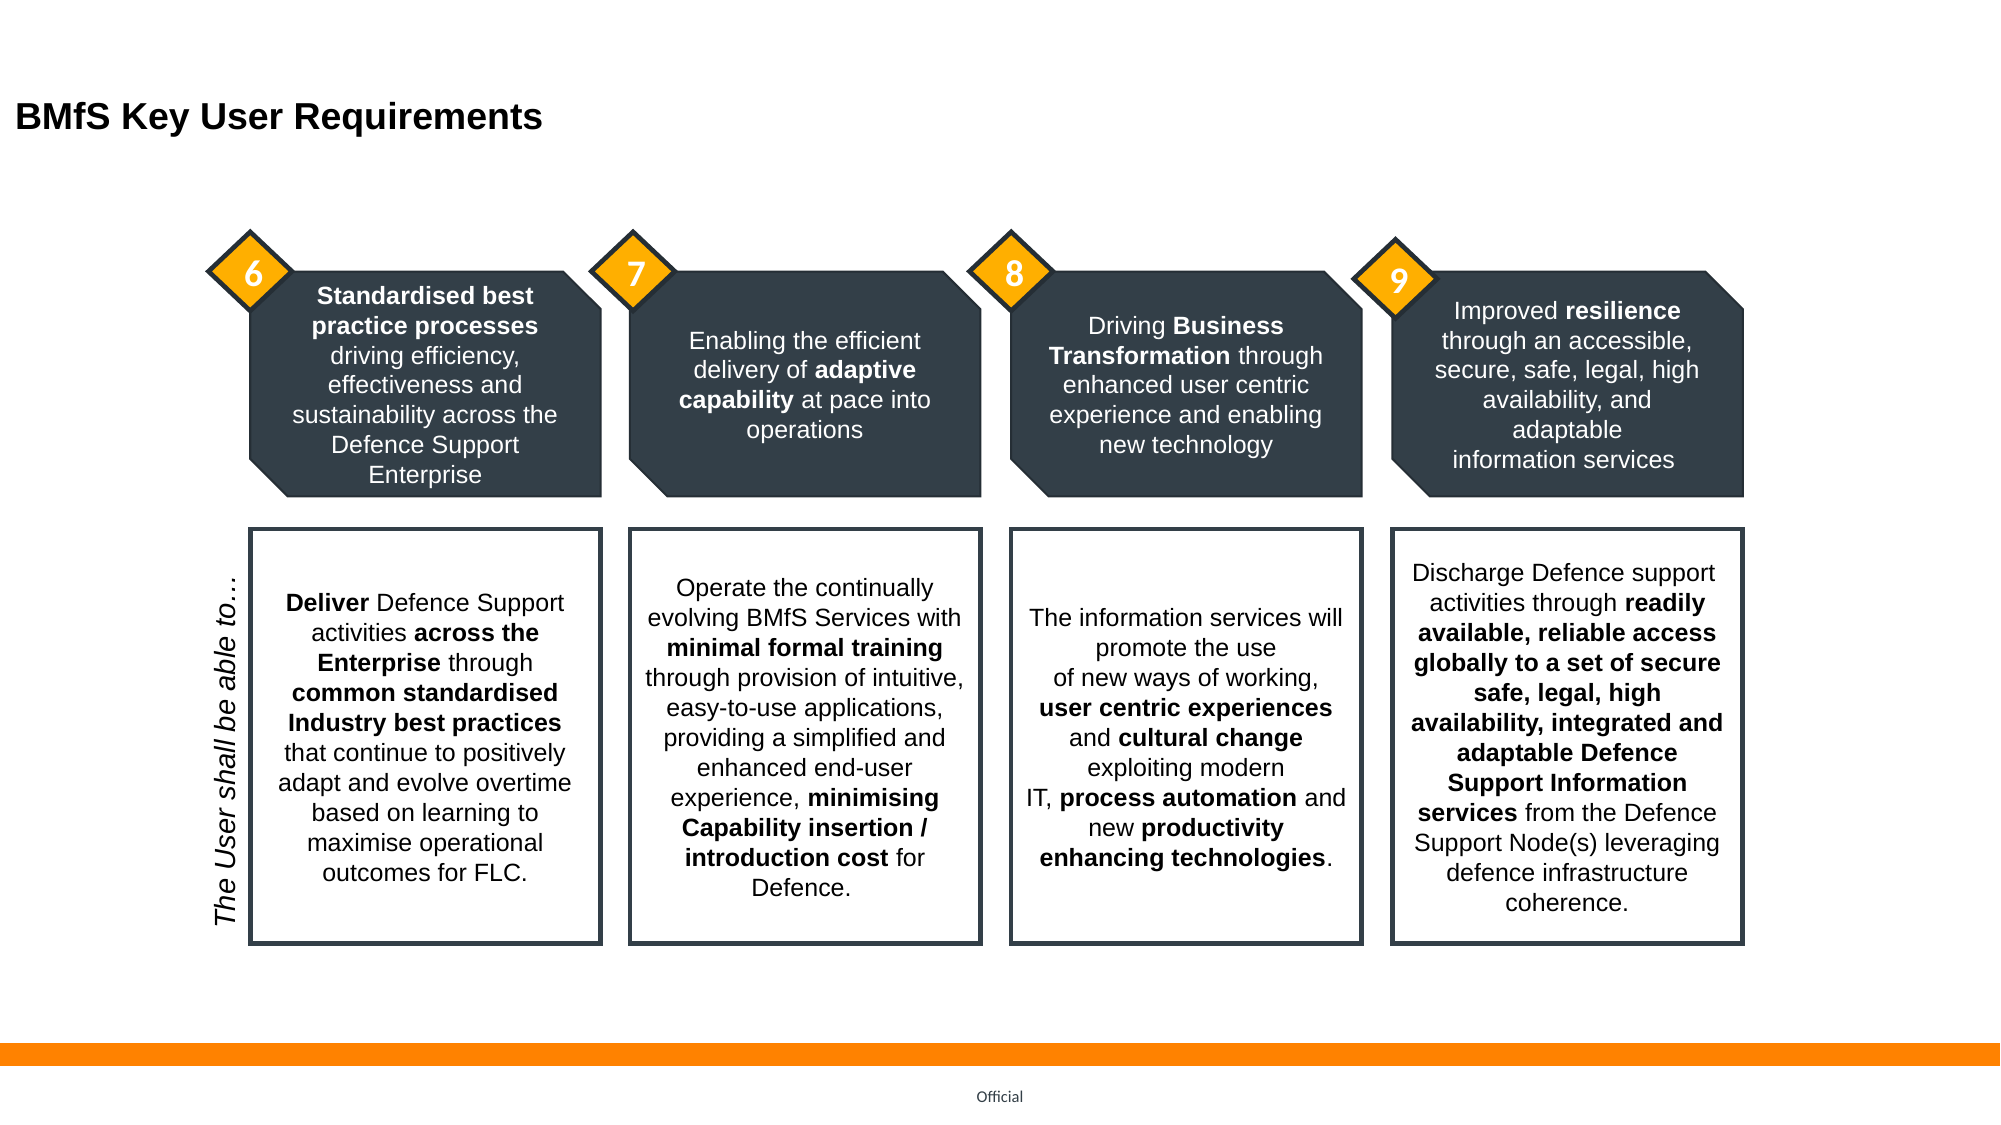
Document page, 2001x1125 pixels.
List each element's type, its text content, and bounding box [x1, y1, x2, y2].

text_box Enabling the efficient delivery of adaptive capability at pace into operations [628, 270, 982, 498]
text_box Improved resilience through an accessible, secure, safe, legal, high availability, and adaptable information services [1391, 270, 1744, 498]
text_box Deliver Defence Support activities across the Enterprise through common standardised Industry best practices that continue to positively adapt and evolve overtime based on learning to maximise operational outcomes for FLC. [249, 528, 602, 945]
text_box Operate the continually evolving BMfS Services with minimal formal training through provision of intuitive, easy-to-use applications, providing a simplified and enhanced end-user experience, minimising Capability insertion / introduction cost for Defence. [629, 528, 981, 945]
text_box Discharge Defence support activities through readily available, reliable access globally to a set of secure safe, legal, high availability, integrated and adaptable Defence Support Information services from the Defence Support Node(s) leveraging defence infrastructure coherence. [1391, 528, 1744, 945]
text_box 6 [206, 230, 294, 313]
text_box Driving Business Transformation through enhanced user centric experience and enabling new technology [1010, 270, 1363, 498]
text_box The User shall be able to… [198, 532, 249, 944]
text_box Standardised best practice processes driving efficiency, effectiveness and sustainability across the Defence Support Enterprise [249, 270, 602, 498]
text_box BMfS Key User Requirements [0, 56, 1364, 174]
text_box 8 [967, 230, 1055, 313]
text_box The information services will promote the use of new ways of working, user centric experiences and cultural change exploiting modern IT, process automation and new productivity enhancing technologies. [1010, 528, 1363, 945]
footer Official [662, 1080, 1338, 1111]
text_box 7 [589, 230, 677, 313]
text_box 9 [1352, 237, 1439, 320]
